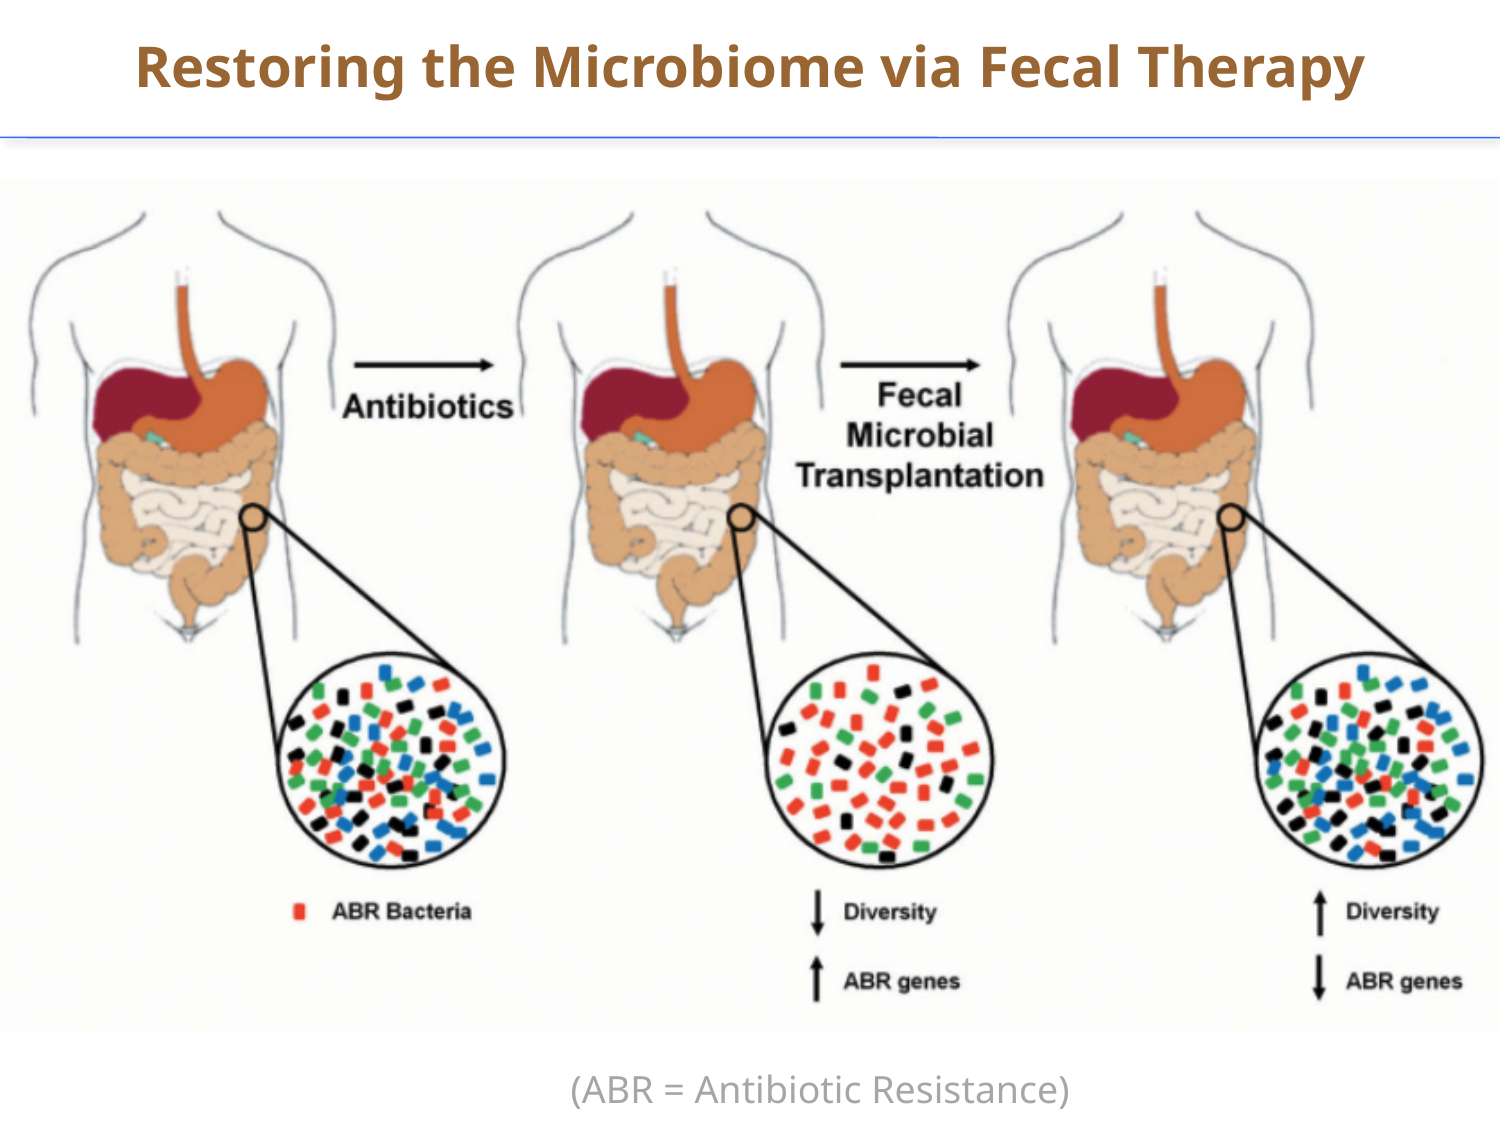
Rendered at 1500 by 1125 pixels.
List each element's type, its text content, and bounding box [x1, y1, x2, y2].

picture [0, 178, 1500, 1032]
text_box (ABR = Antibiotic Resistance) [555, 1059, 1085, 1119]
title Restoring the Microbiome via Fecal Therapy [0, 6, 1500, 125]
